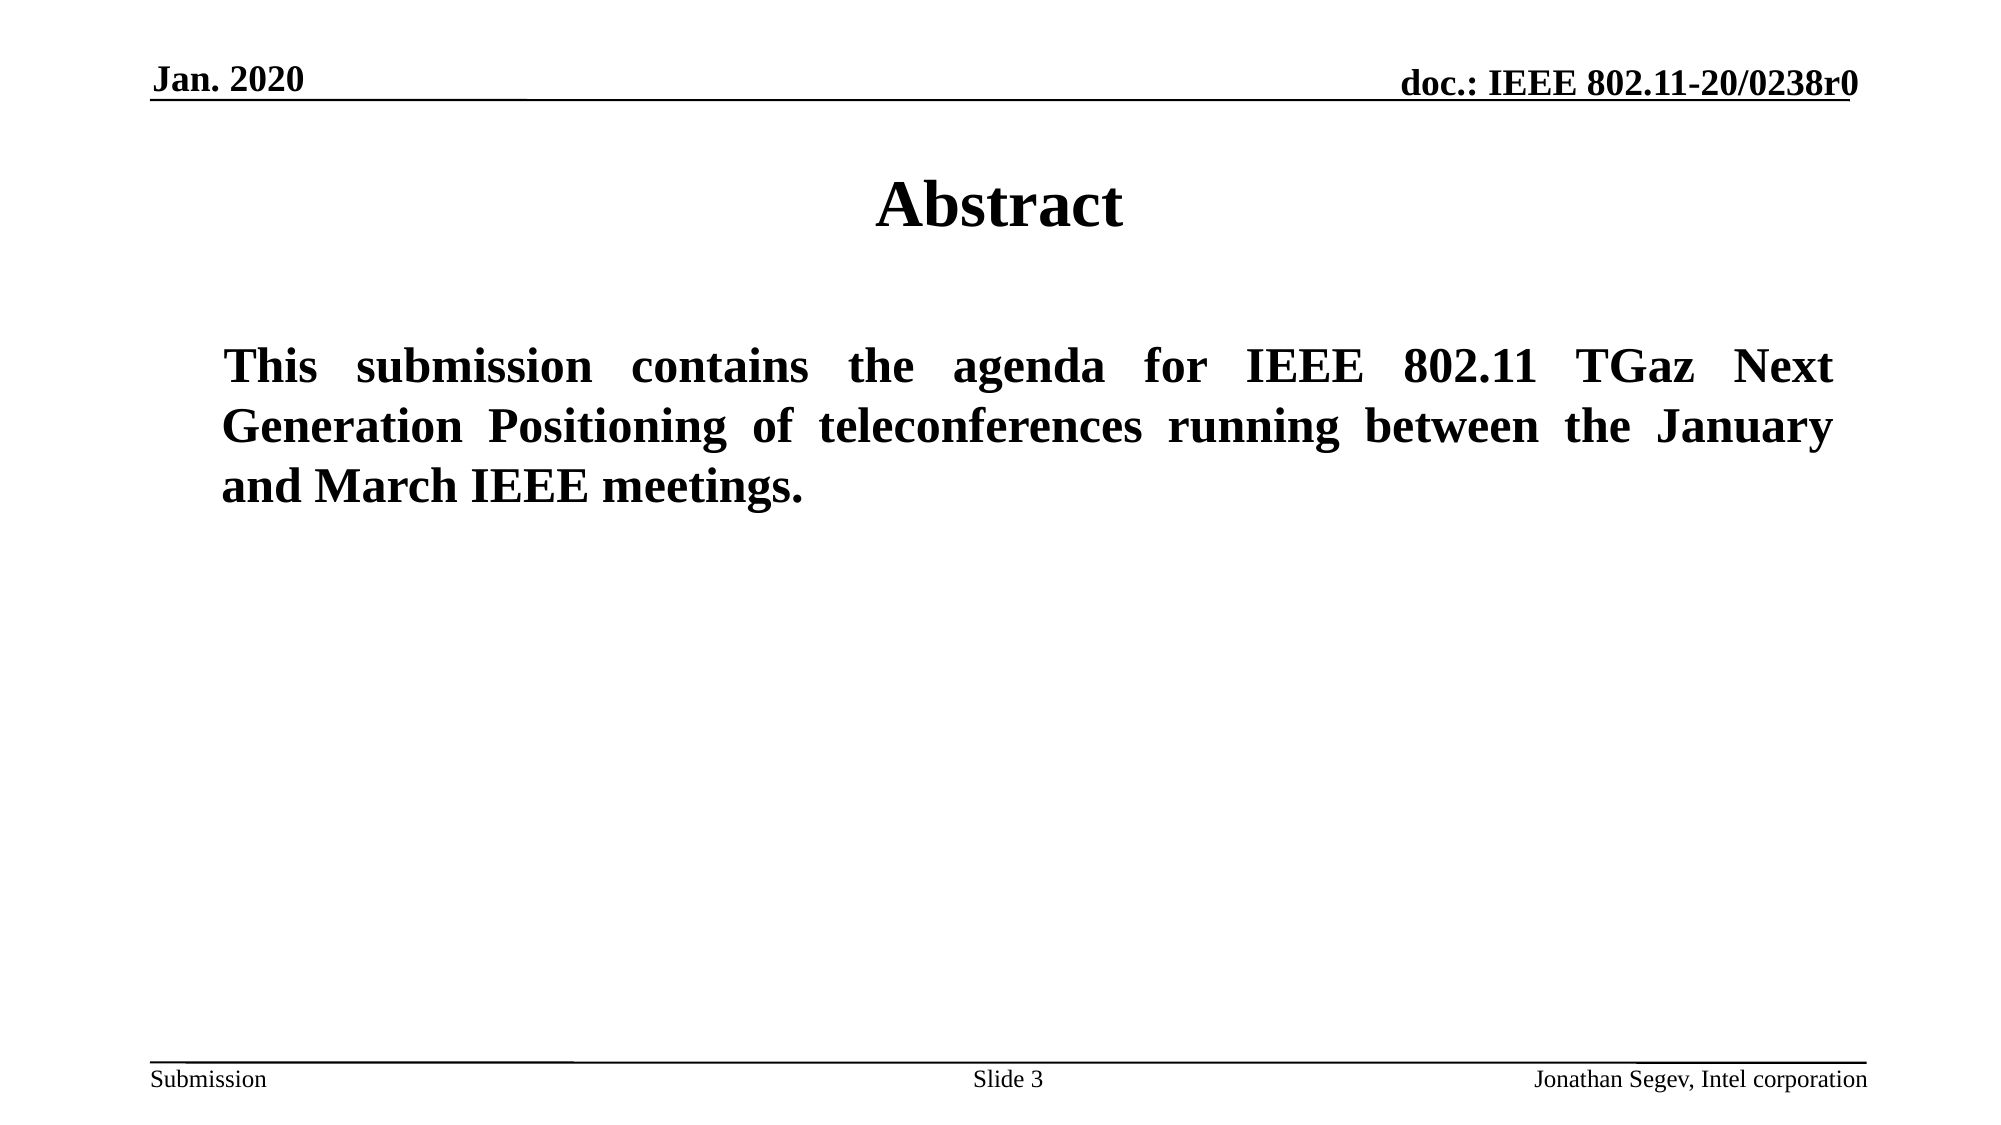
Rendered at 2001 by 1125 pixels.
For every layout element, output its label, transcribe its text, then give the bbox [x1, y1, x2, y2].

footer Jonathan Segev, Intel corporation [1171, 1061, 1869, 1093]
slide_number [152, 54, 563, 100]
slide_number Slide 3 [950, 1061, 1067, 1123]
list This submission contains the agenda for IEEE 802.11 TGaz Next Generation Positioning of teleconferences running between the January and March IEEE meetings. [149, 324, 1850, 1000]
title Abstract [149, 112, 1850, 288]
